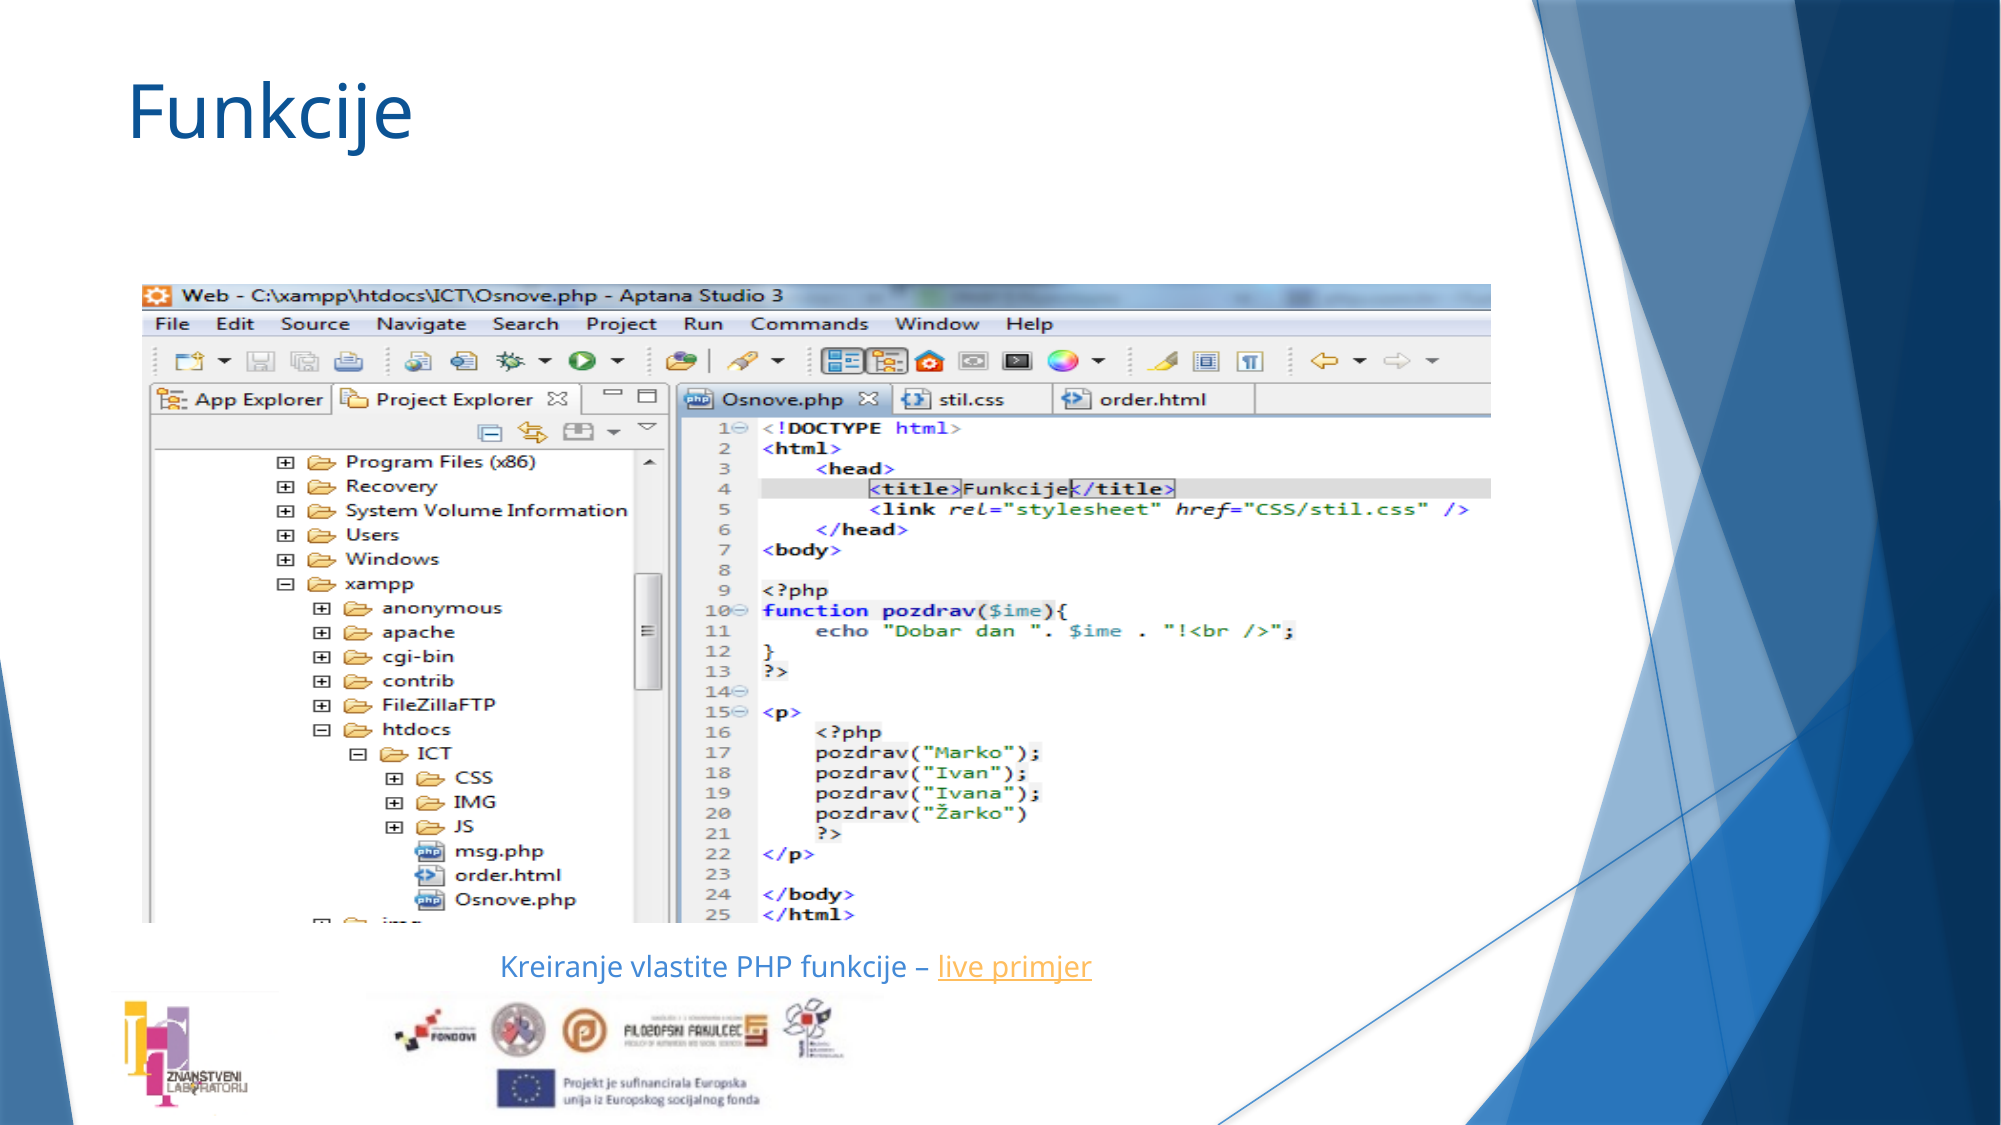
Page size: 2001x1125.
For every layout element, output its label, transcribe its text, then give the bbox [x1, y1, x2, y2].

text_box Kreiranje vlastite PHP funkcije – live primjer [485, 940, 1148, 996]
picture [366, 990, 884, 1117]
title Funkcije [111, 55, 1522, 273]
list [142, 284, 1492, 923]
picture [110, 990, 279, 1117]
